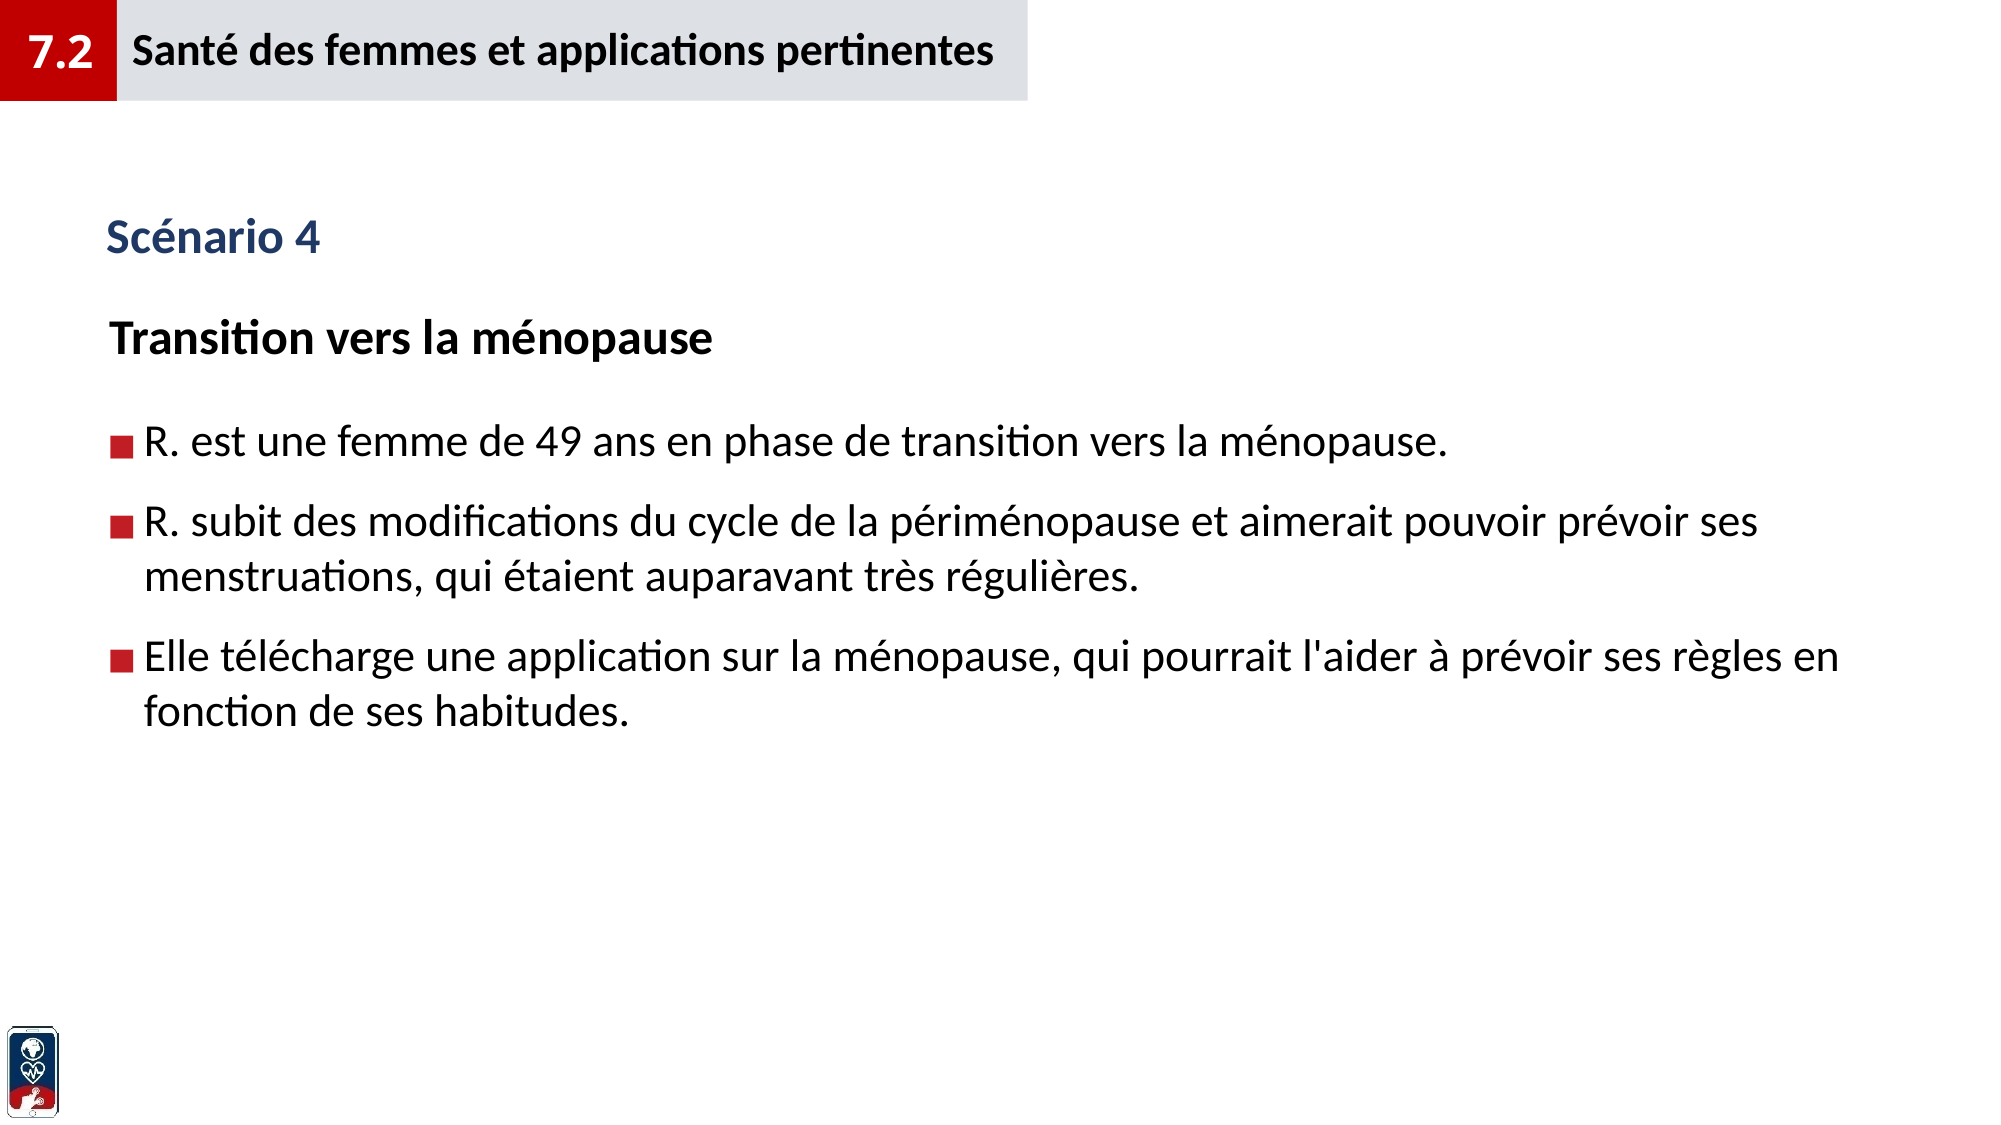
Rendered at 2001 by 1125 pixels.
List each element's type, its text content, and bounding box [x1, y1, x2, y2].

list R. est une femme de 49 ans en phase de transition vers la ménopause. R. subit des modifications du cycle de la périménopause et aimerait pouvoir prévoir ses menstruations, qui étaient auparavant très régulières. Elle télécharge une application sur la ménopause, qui pourrait l'aider à prévoir ses règles en fonction de ses habitudes. [91, 403, 1906, 1051]
title Scénario 4 [91, 177, 1906, 297]
text_box 7.2 [13, 14, 117, 86]
text_box [0, 0, 116, 101]
text_box Santé des femmes et applications pertinentes [116, 0, 1028, 101]
picture [7, 1026, 59, 1118]
list Transition vers la ménopause [94, 296, 847, 380]
